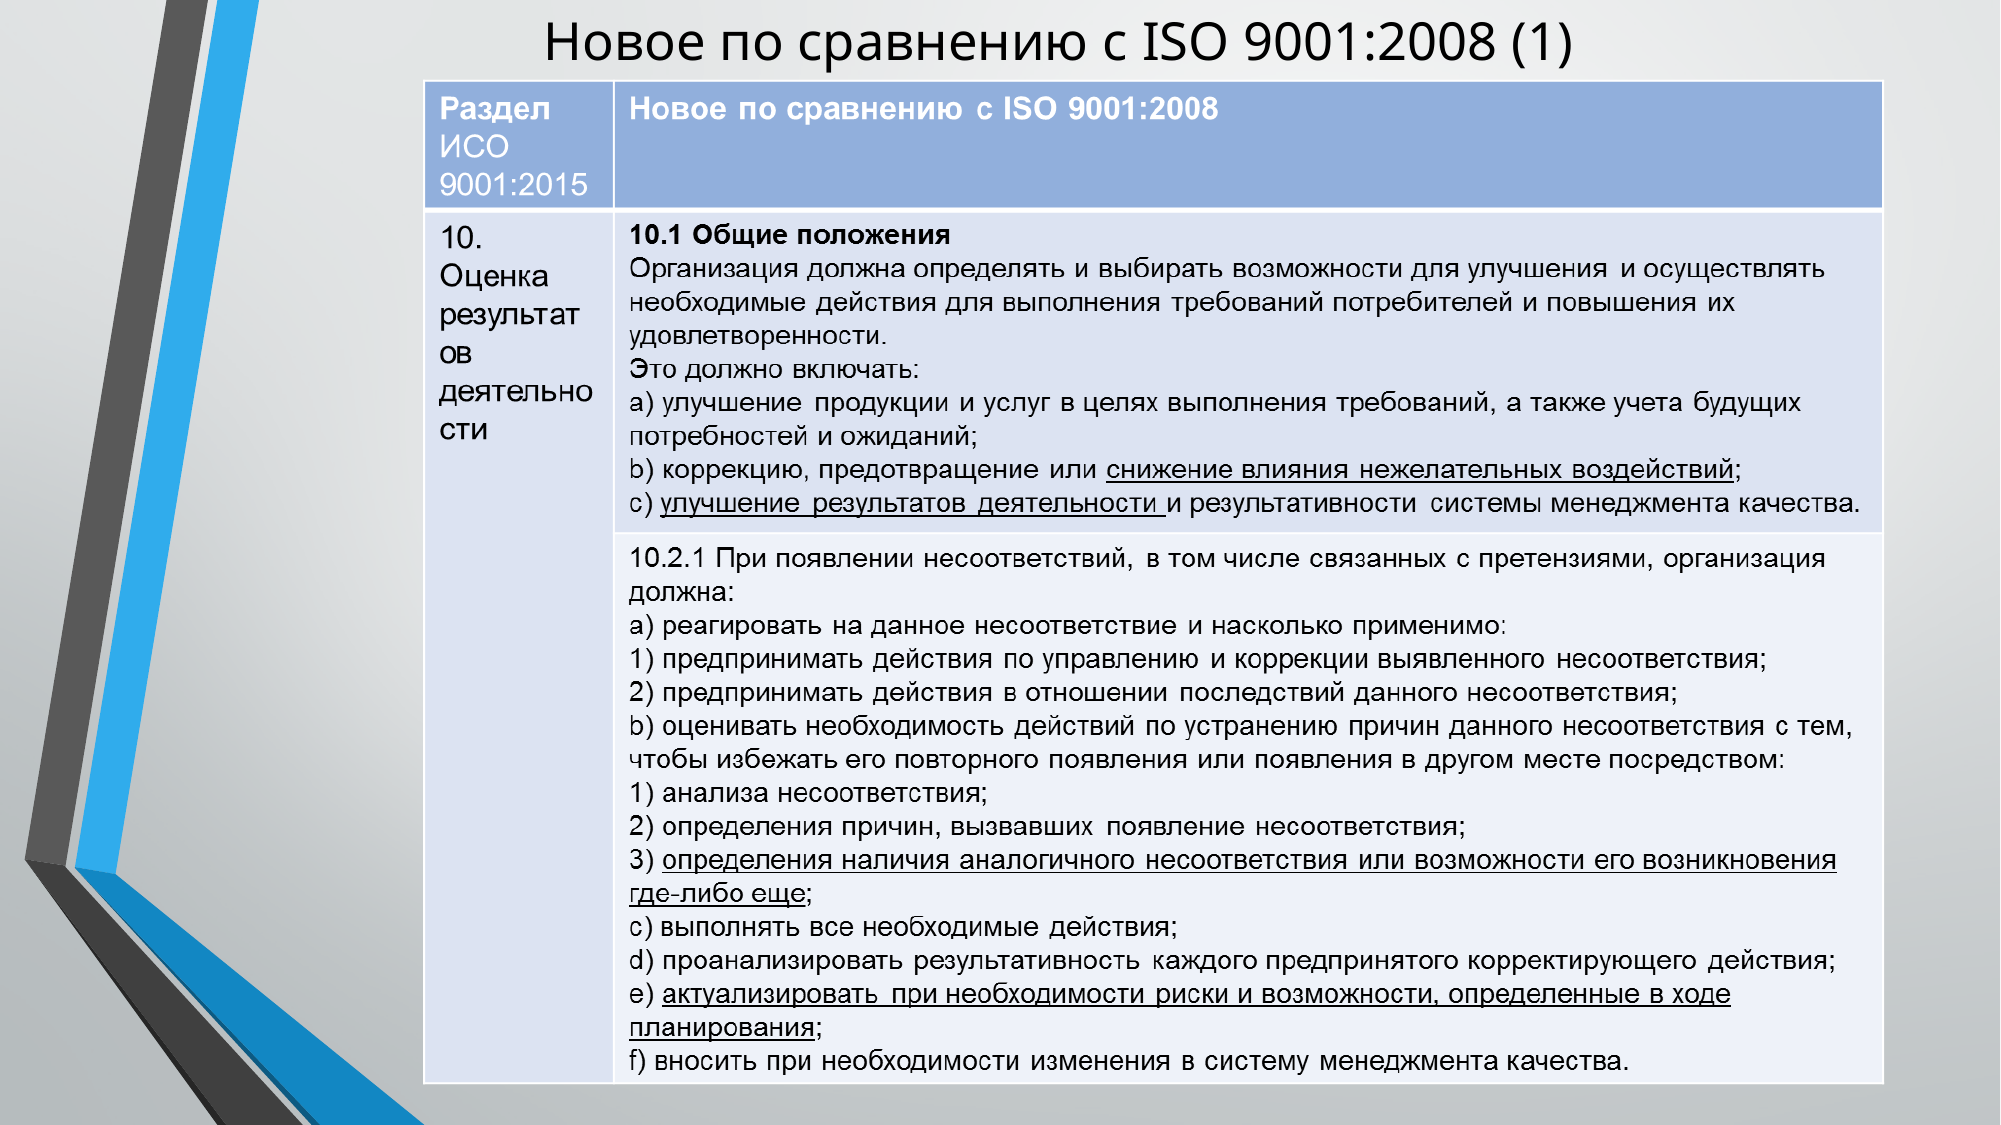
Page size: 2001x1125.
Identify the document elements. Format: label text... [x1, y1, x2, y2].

picture [422, 78, 1888, 1094]
title Новое по сравнению с ISO 9001:2008 (1) [243, 0, 1887, 79]
